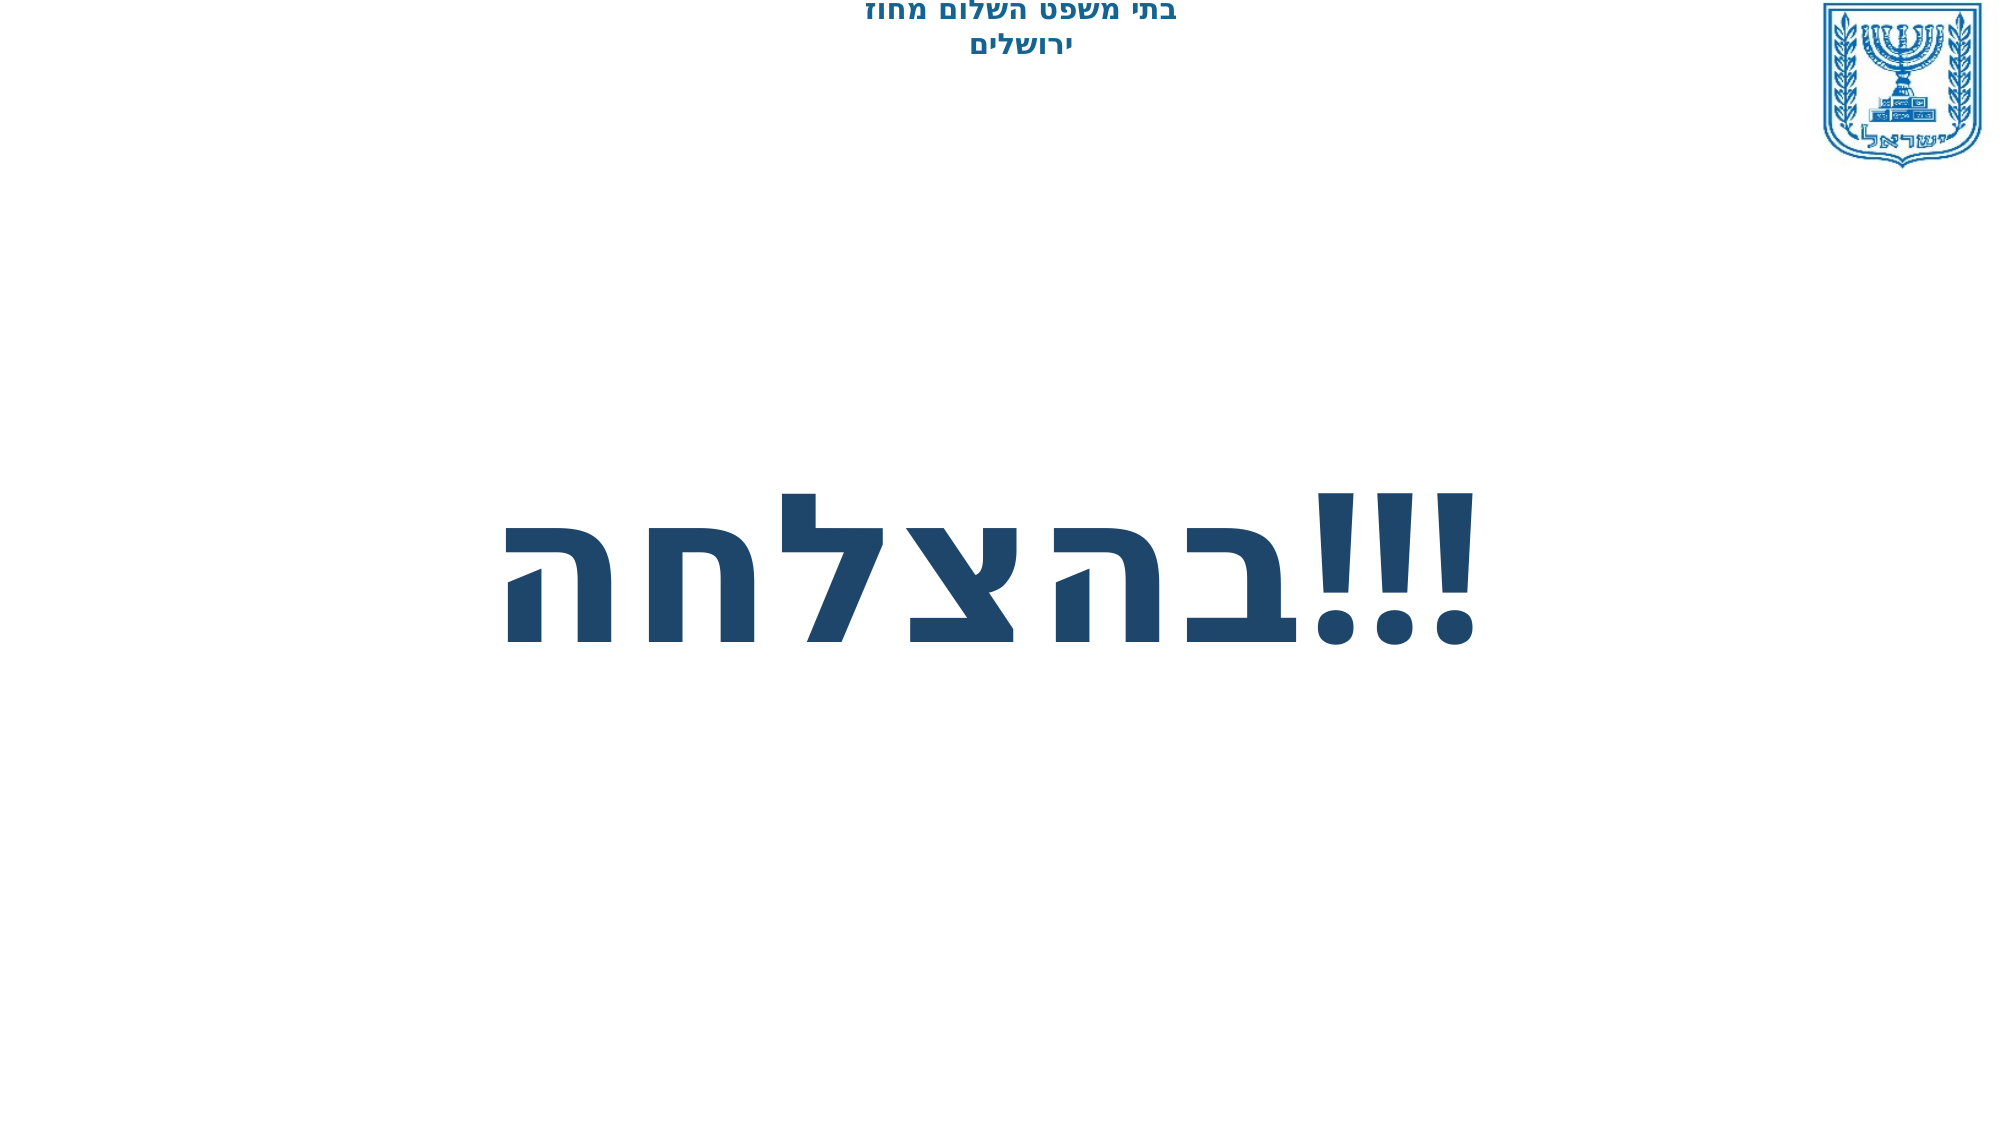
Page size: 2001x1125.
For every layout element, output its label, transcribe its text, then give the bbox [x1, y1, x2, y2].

picture [1804, 2, 2000, 173]
text_box בהצלחה!!! [135, 426, 1837, 692]
